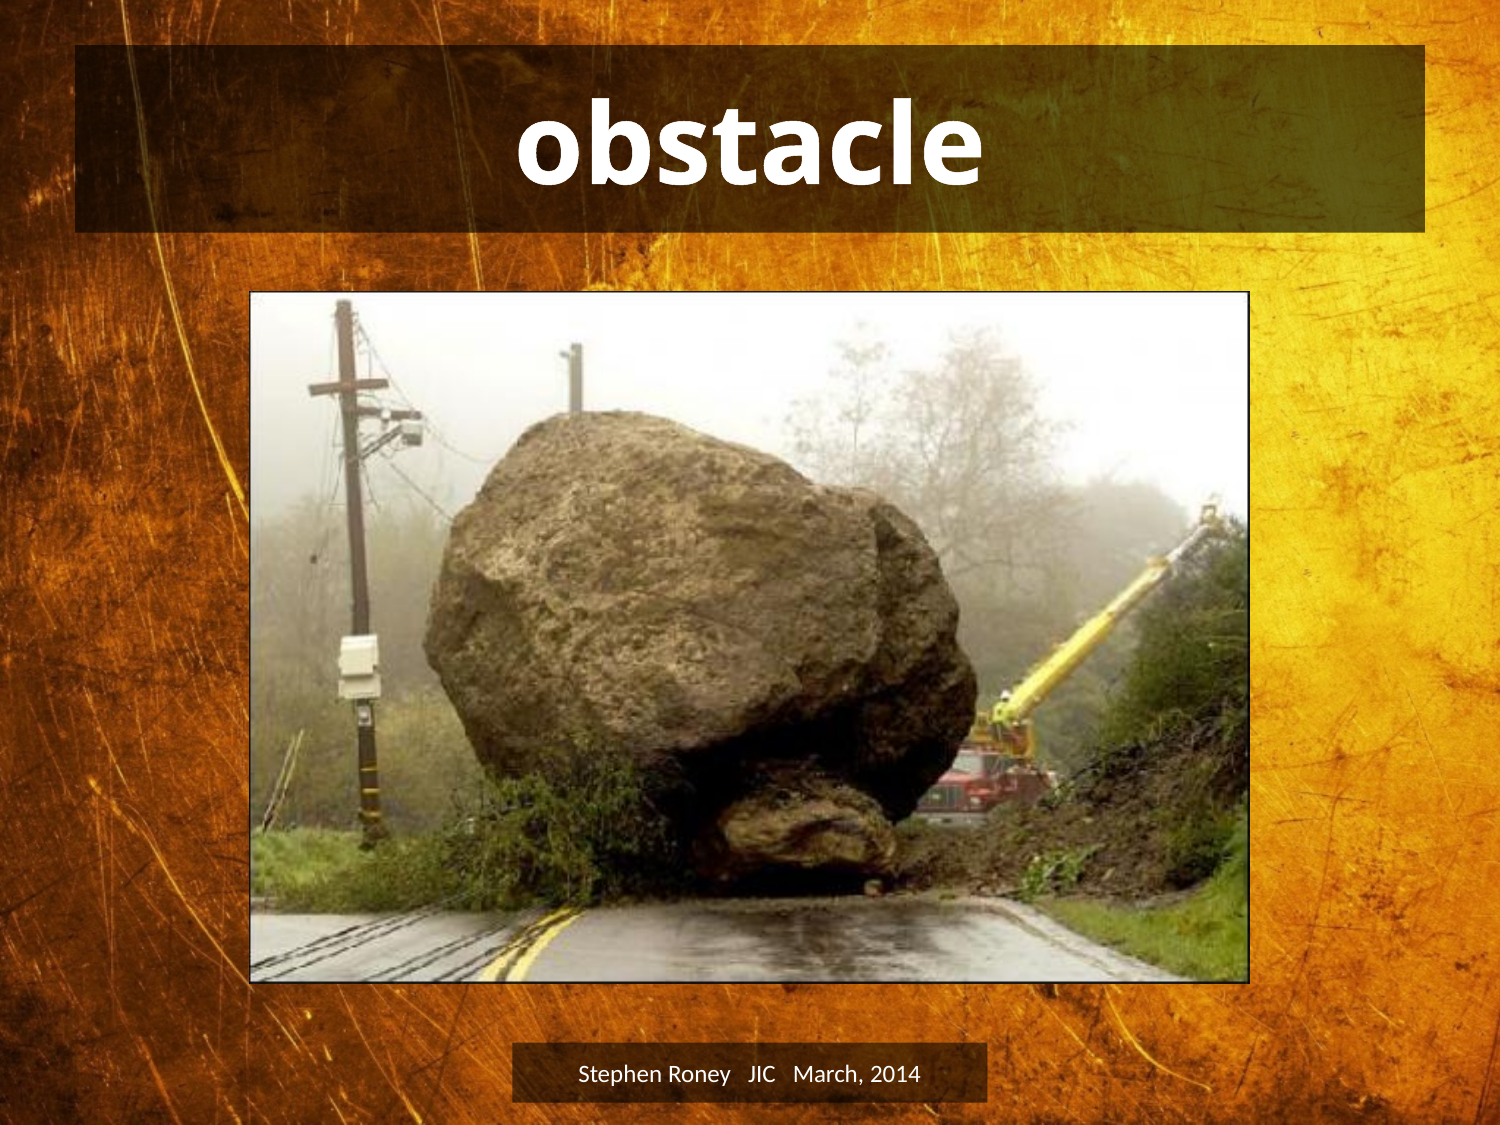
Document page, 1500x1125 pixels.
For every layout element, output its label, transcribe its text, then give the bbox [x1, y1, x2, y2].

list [249, 291, 1251, 984]
picture [0, 0, 1500, 1125]
footer Stephen Roney JIC March, 2014 [512, 1042, 988, 1103]
title obstacle [75, 45, 1425, 233]
